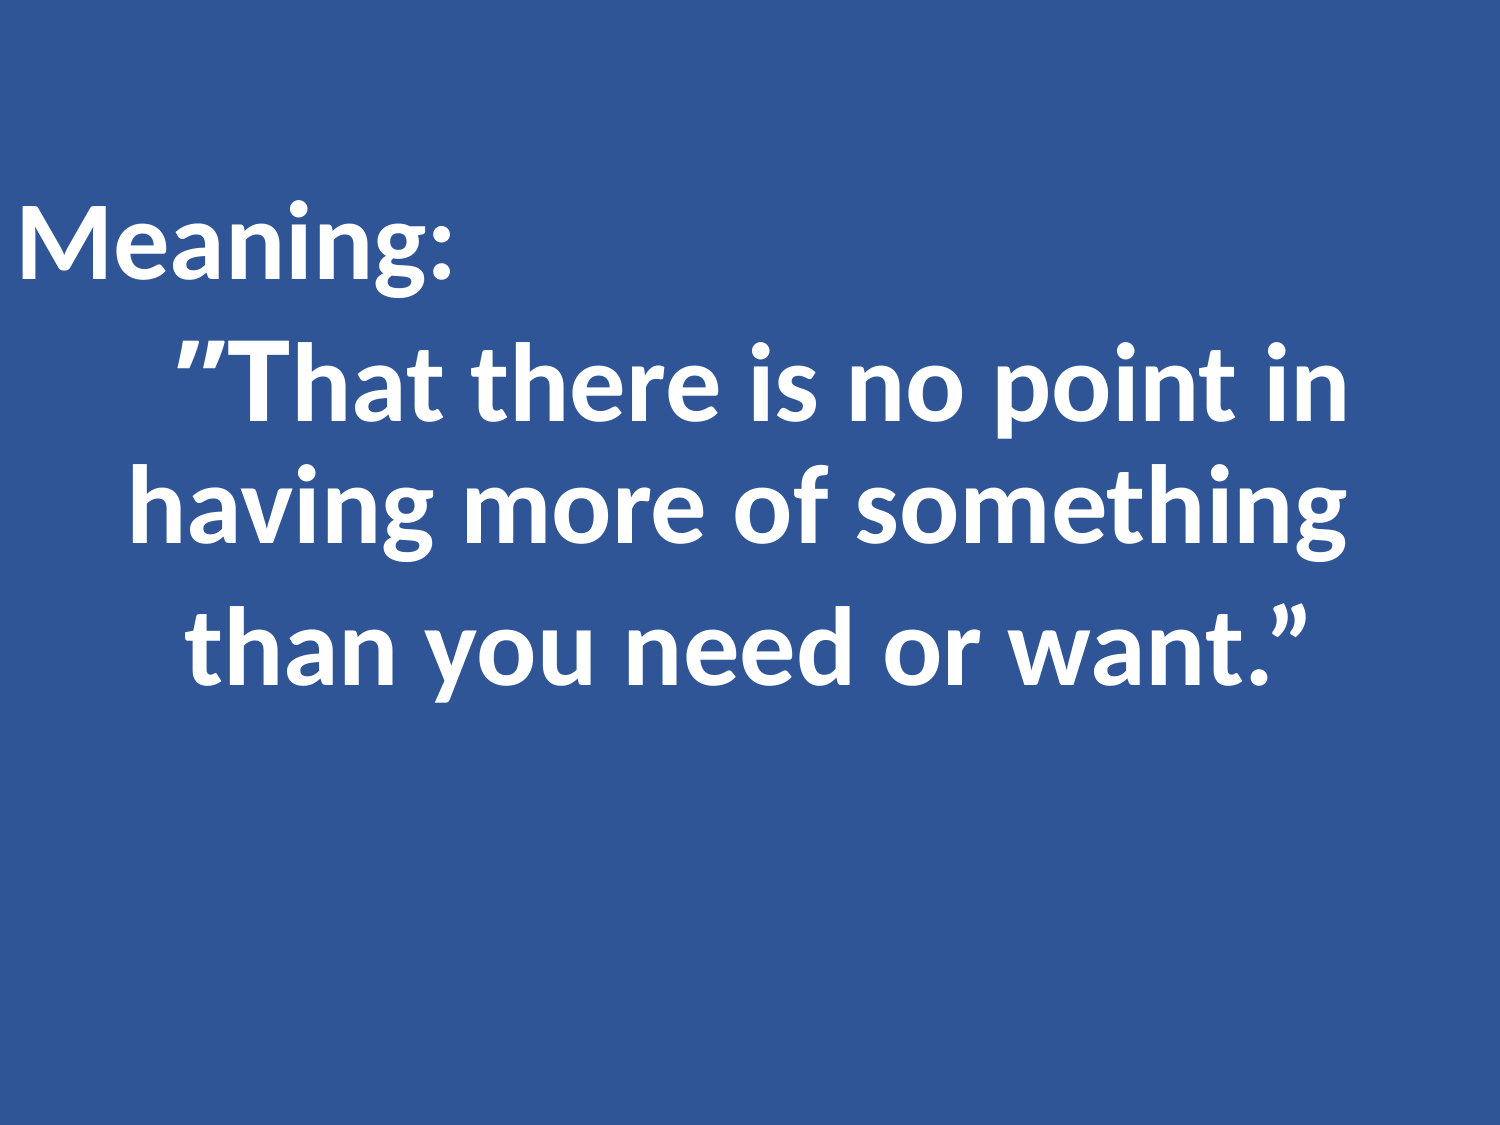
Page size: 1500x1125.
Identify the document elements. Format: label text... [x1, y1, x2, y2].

list Meaning: ”That there is no point in having more of something than you need or want.” [0, 0, 1500, 1109]
